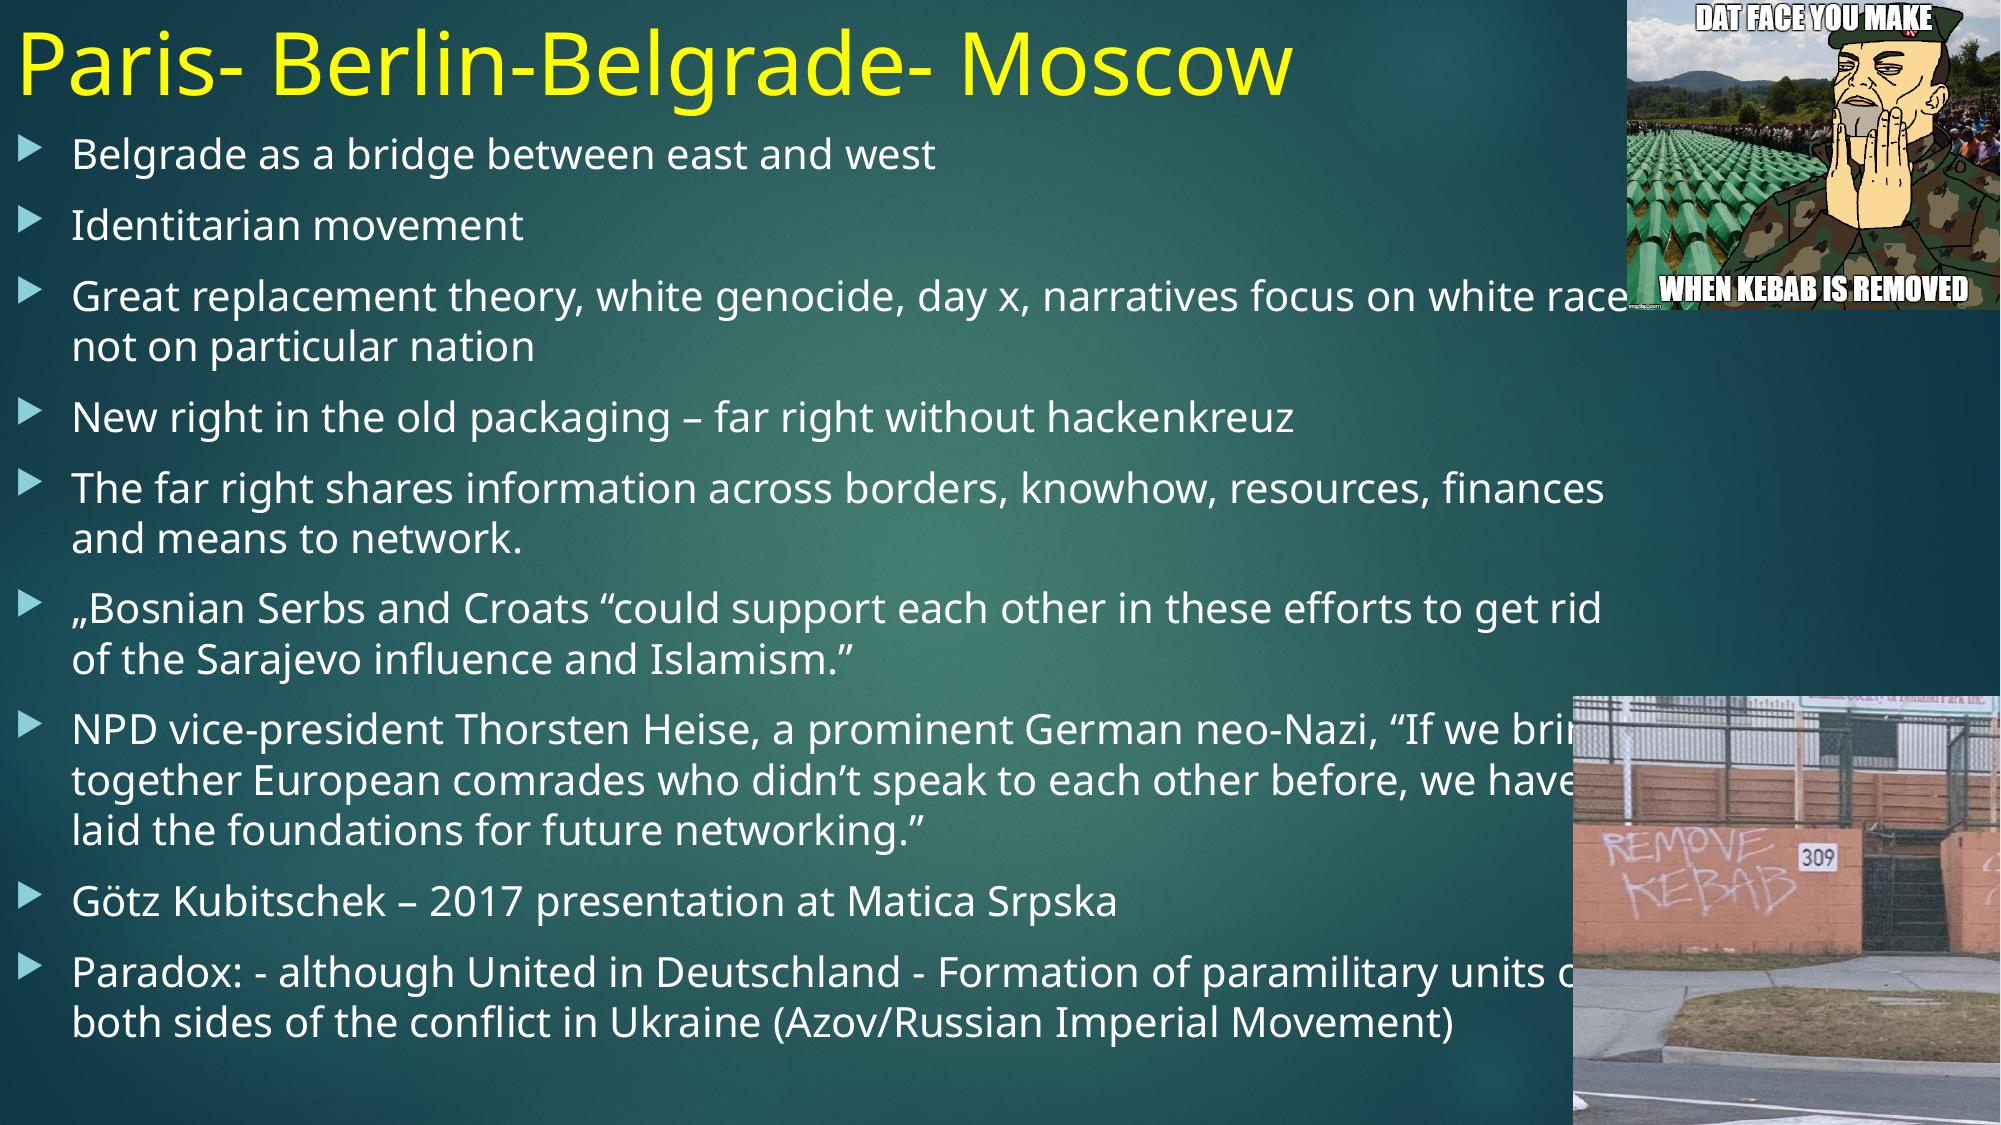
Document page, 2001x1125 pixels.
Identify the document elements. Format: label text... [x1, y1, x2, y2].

title Paris- Berlin-Belgrade- Moscow [0, 0, 1625, 120]
picture [1573, 696, 2000, 1125]
picture [1627, 0, 2000, 311]
list Belgrade as a bridge between east and west Identitarian movement Great replacement theory, white genocide, day x, narratives focus on white race not on particular nation New right in the old packaging – far right without hackenkreuz The far right shares information across borders, knowhow, resources, finances and means to network. „Bosnian Serbs and Croats “could support each other in these efforts to get rid of the Sarajevo influence and Islamism.” NPD vice-president Thorsten Heise, a prominent German neo-Nazi, “If we bring together European comrades who didn’t speak to each other before, we have laid the foundations for future networking.” Götz Kubitschek – 2017 presentation at Matica Srpska Paradox: - although United in Deutschland - Formation of paramilitary units on both sides of the conflict in Ukraine (Azov/Russian Imperial Movement) [0, 120, 1649, 1125]
